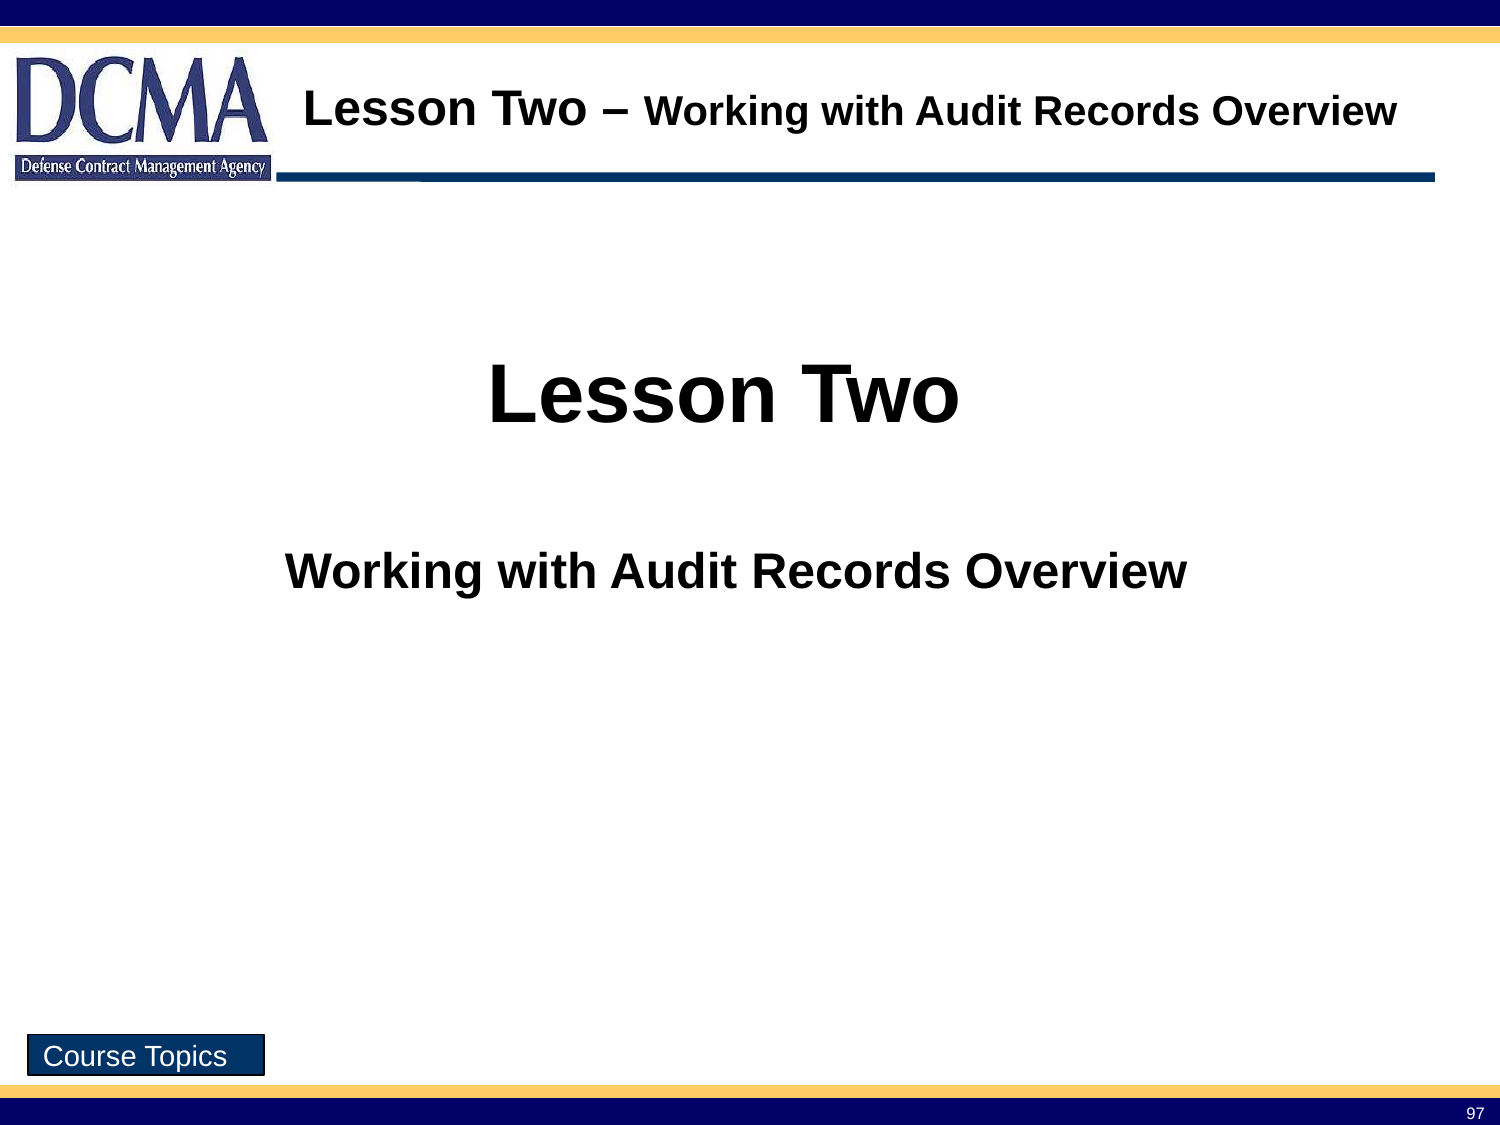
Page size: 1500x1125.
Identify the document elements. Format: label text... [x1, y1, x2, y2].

title Lesson Two – Working with Audit Records Overview [287, 47, 1500, 163]
text_box Lesson Two Working with Audit Records Overview [166, 441, 1307, 556]
picture [10, 49, 274, 187]
slide_number 97 [1149, 1095, 1500, 1125]
text_box Course Topics [28, 1034, 264, 1075]
